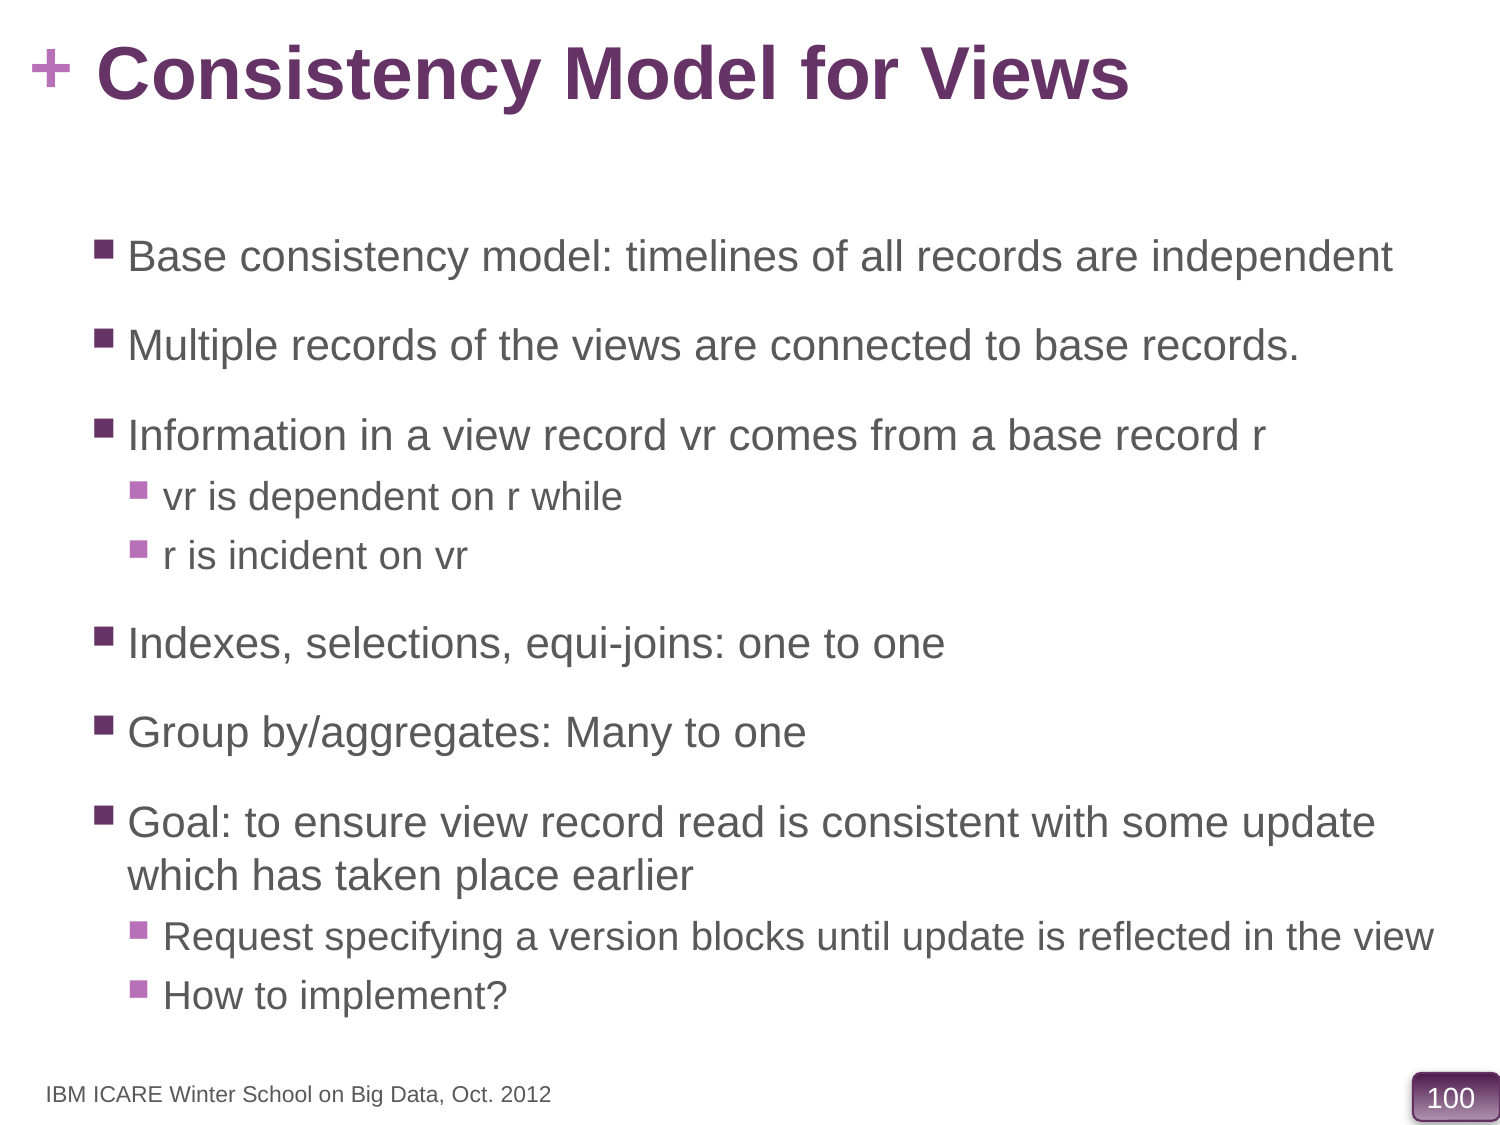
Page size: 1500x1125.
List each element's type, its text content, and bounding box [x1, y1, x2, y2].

footer IBM ICARE Winter School on Big Data, Oct. 2012 [30, 1063, 1036, 1124]
title Consistency Model for Views [81, 17, 1322, 201]
list Base consistency model: timelines of all records are independent Multiple records of the views are connected to base records. Information in a view record vr comes from a base record r vr is dependent on r while r is incident on vr Indexes, selections, equi-joins: one to one Group by/aggregates: Many to one Goal: to ensure view record read is consistent with some update which has taken place earlier Request specifying a version blocks until update is reflected in the view How to implement? [76, 219, 1459, 1072]
